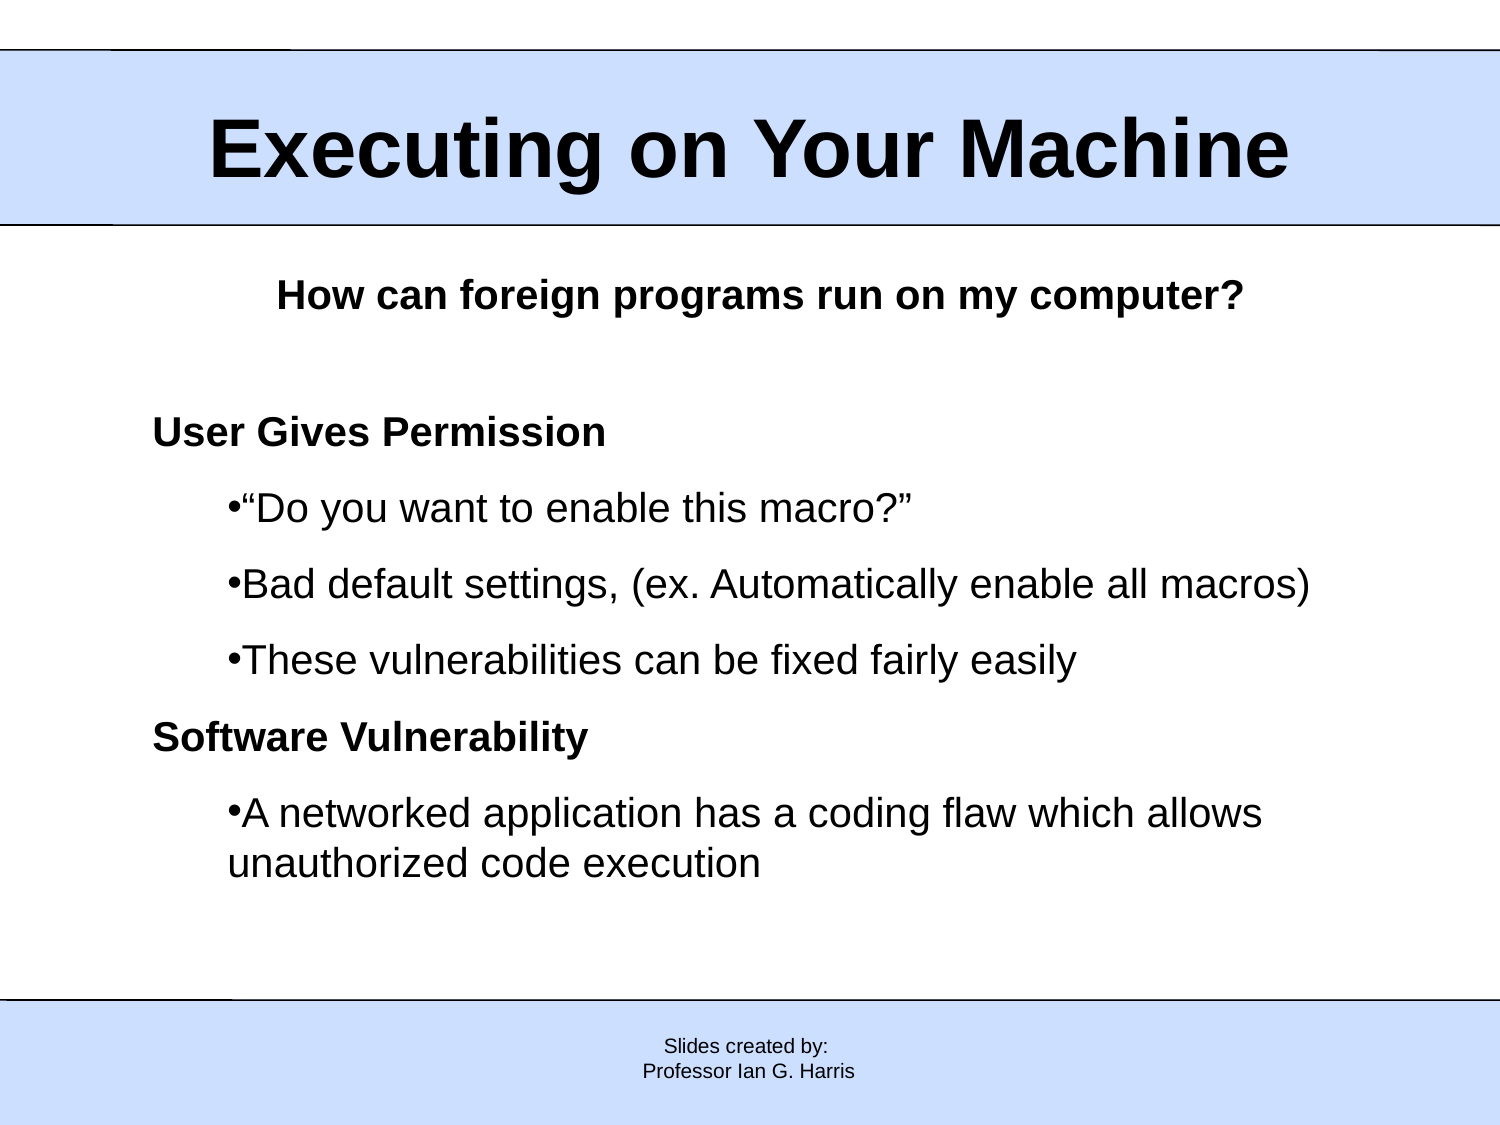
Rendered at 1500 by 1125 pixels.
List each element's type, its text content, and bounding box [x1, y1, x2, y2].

text_box How can foreign programs run on my computer? [261, 259, 1261, 326]
title Executing on Your Machine [49, 49, 1451, 238]
text_box User Gives Permission “Do you want to enable this macro?” Bad default settings, (ex. Automatically enable all macros) These vulnerabilities can be fixed fairly easily Software Vulnerability A networked application has a coding flaw which allows unauthorized code execution [137, 397, 1375, 893]
text_box Slides created by: Professor Ian G. Harris [512, 1025, 986, 1098]
